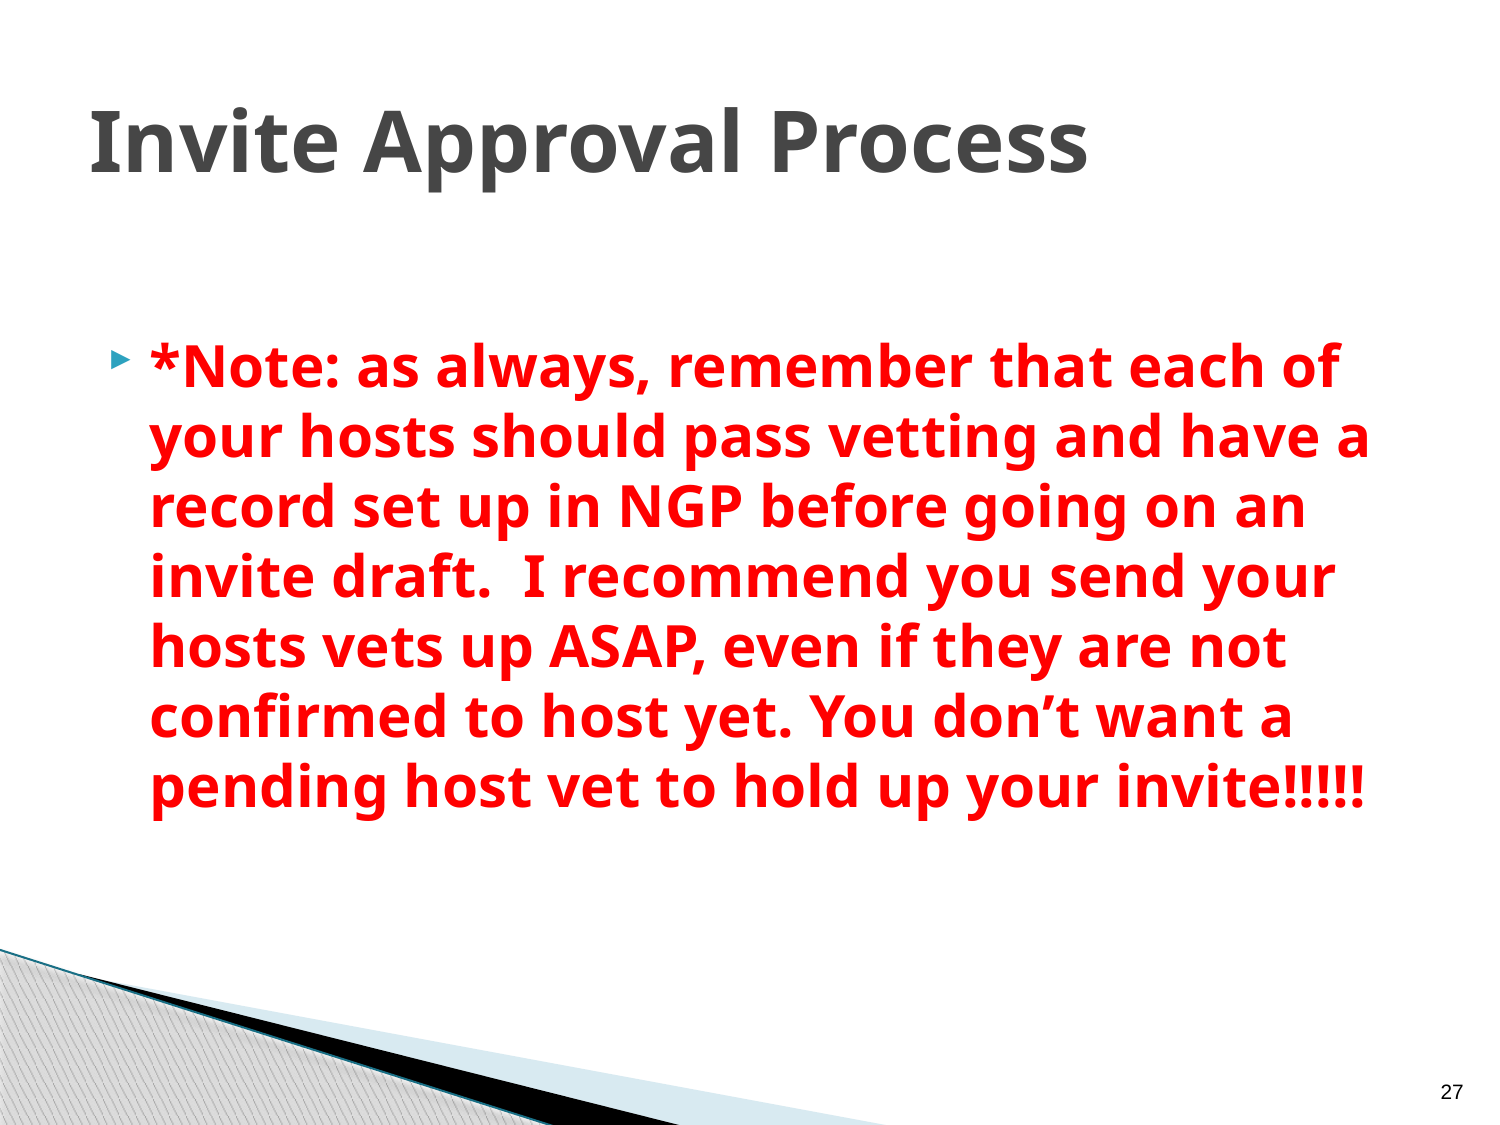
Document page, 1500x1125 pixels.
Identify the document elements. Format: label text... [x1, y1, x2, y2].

title Invite Approval Process [75, 45, 1425, 233]
list *Note: as always, remember that each of your hosts should pass vetting and have a record set up in NGP before going on an invite draft. I recommend you send your hosts vets up ASAP, even if they are not confirmed to host yet. You don’t want a pending host vet to hold up your invite!!!!! [74, 242, 1426, 986]
slide_number 27 [1418, 1051, 1479, 1112]
